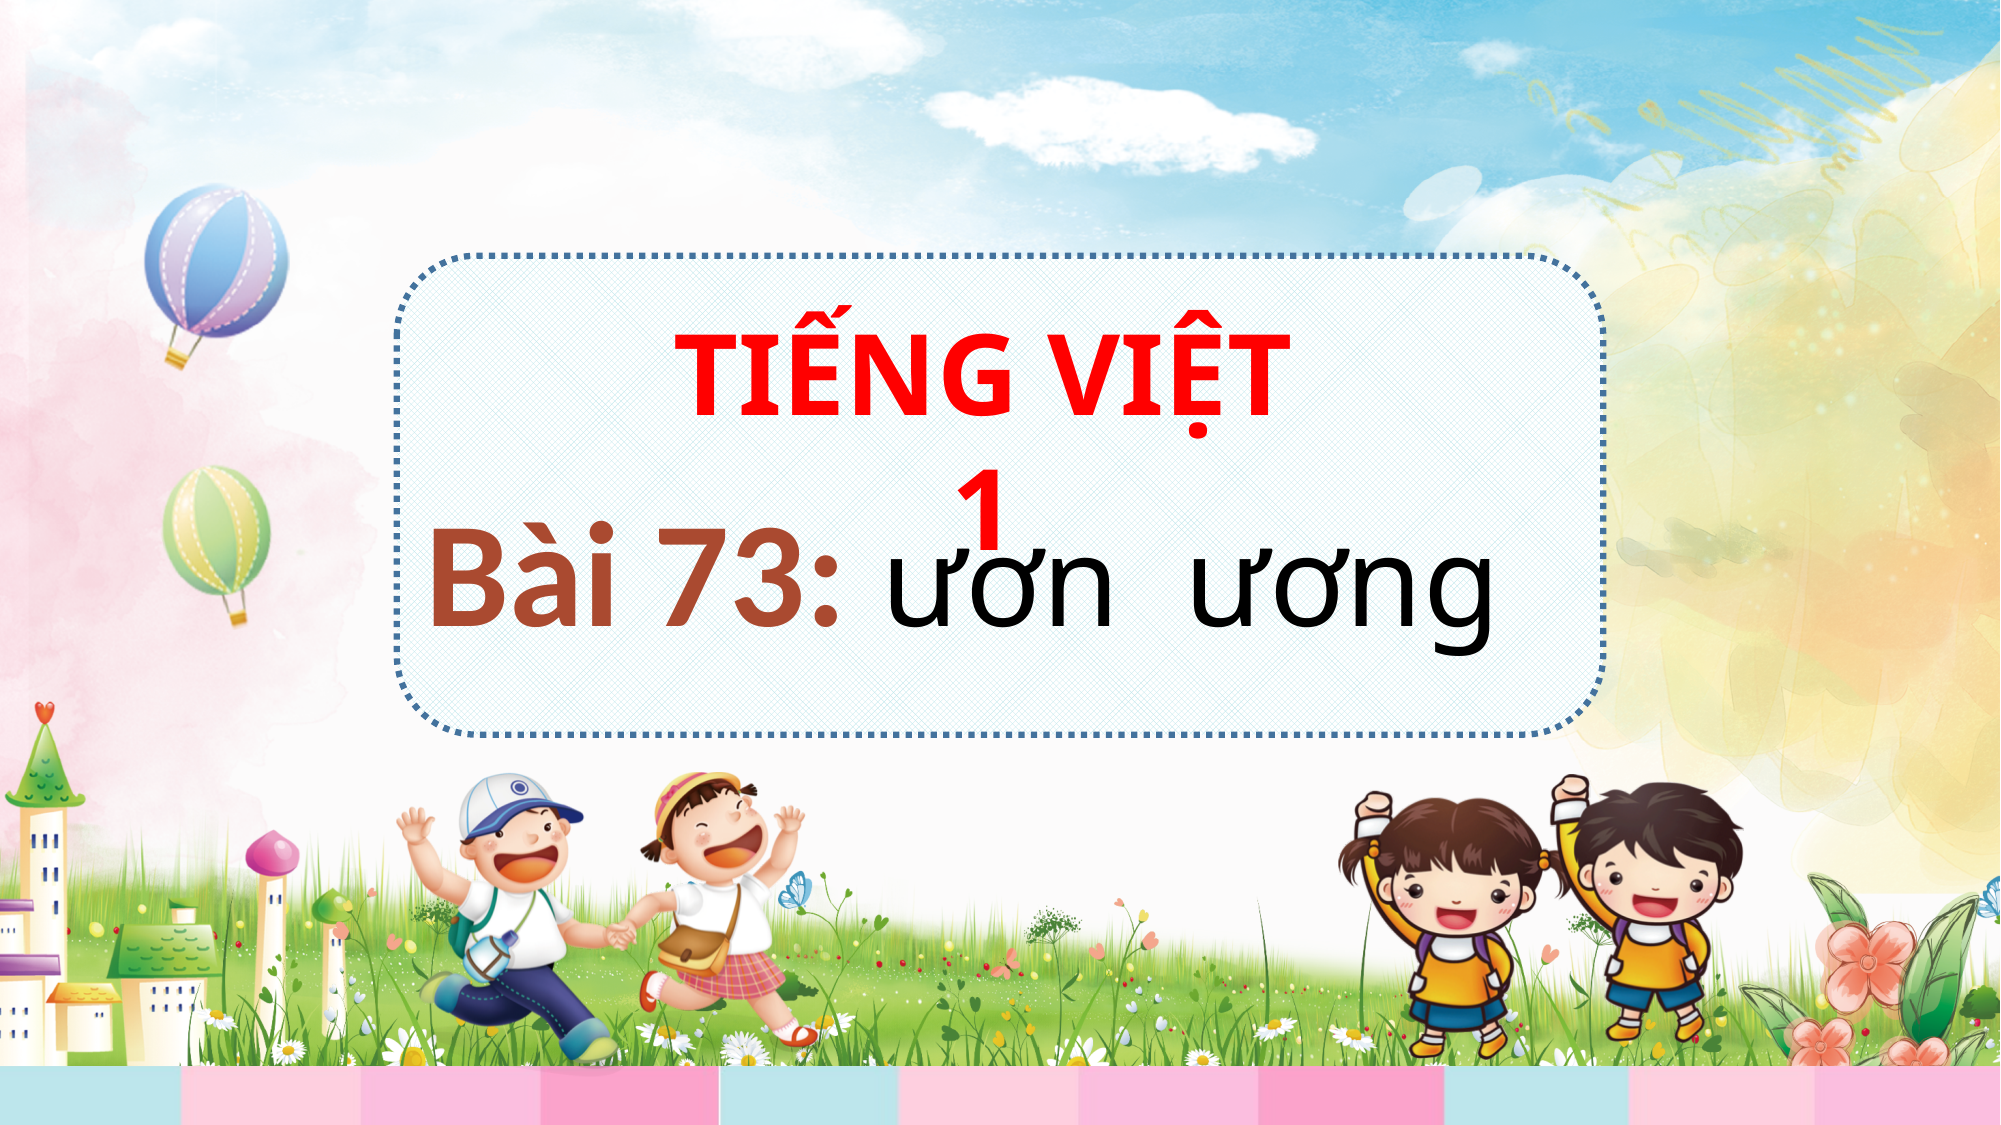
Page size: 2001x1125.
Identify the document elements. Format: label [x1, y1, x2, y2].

picture [0, 0, 2001, 1125]
text_box [396, 255, 1604, 735]
